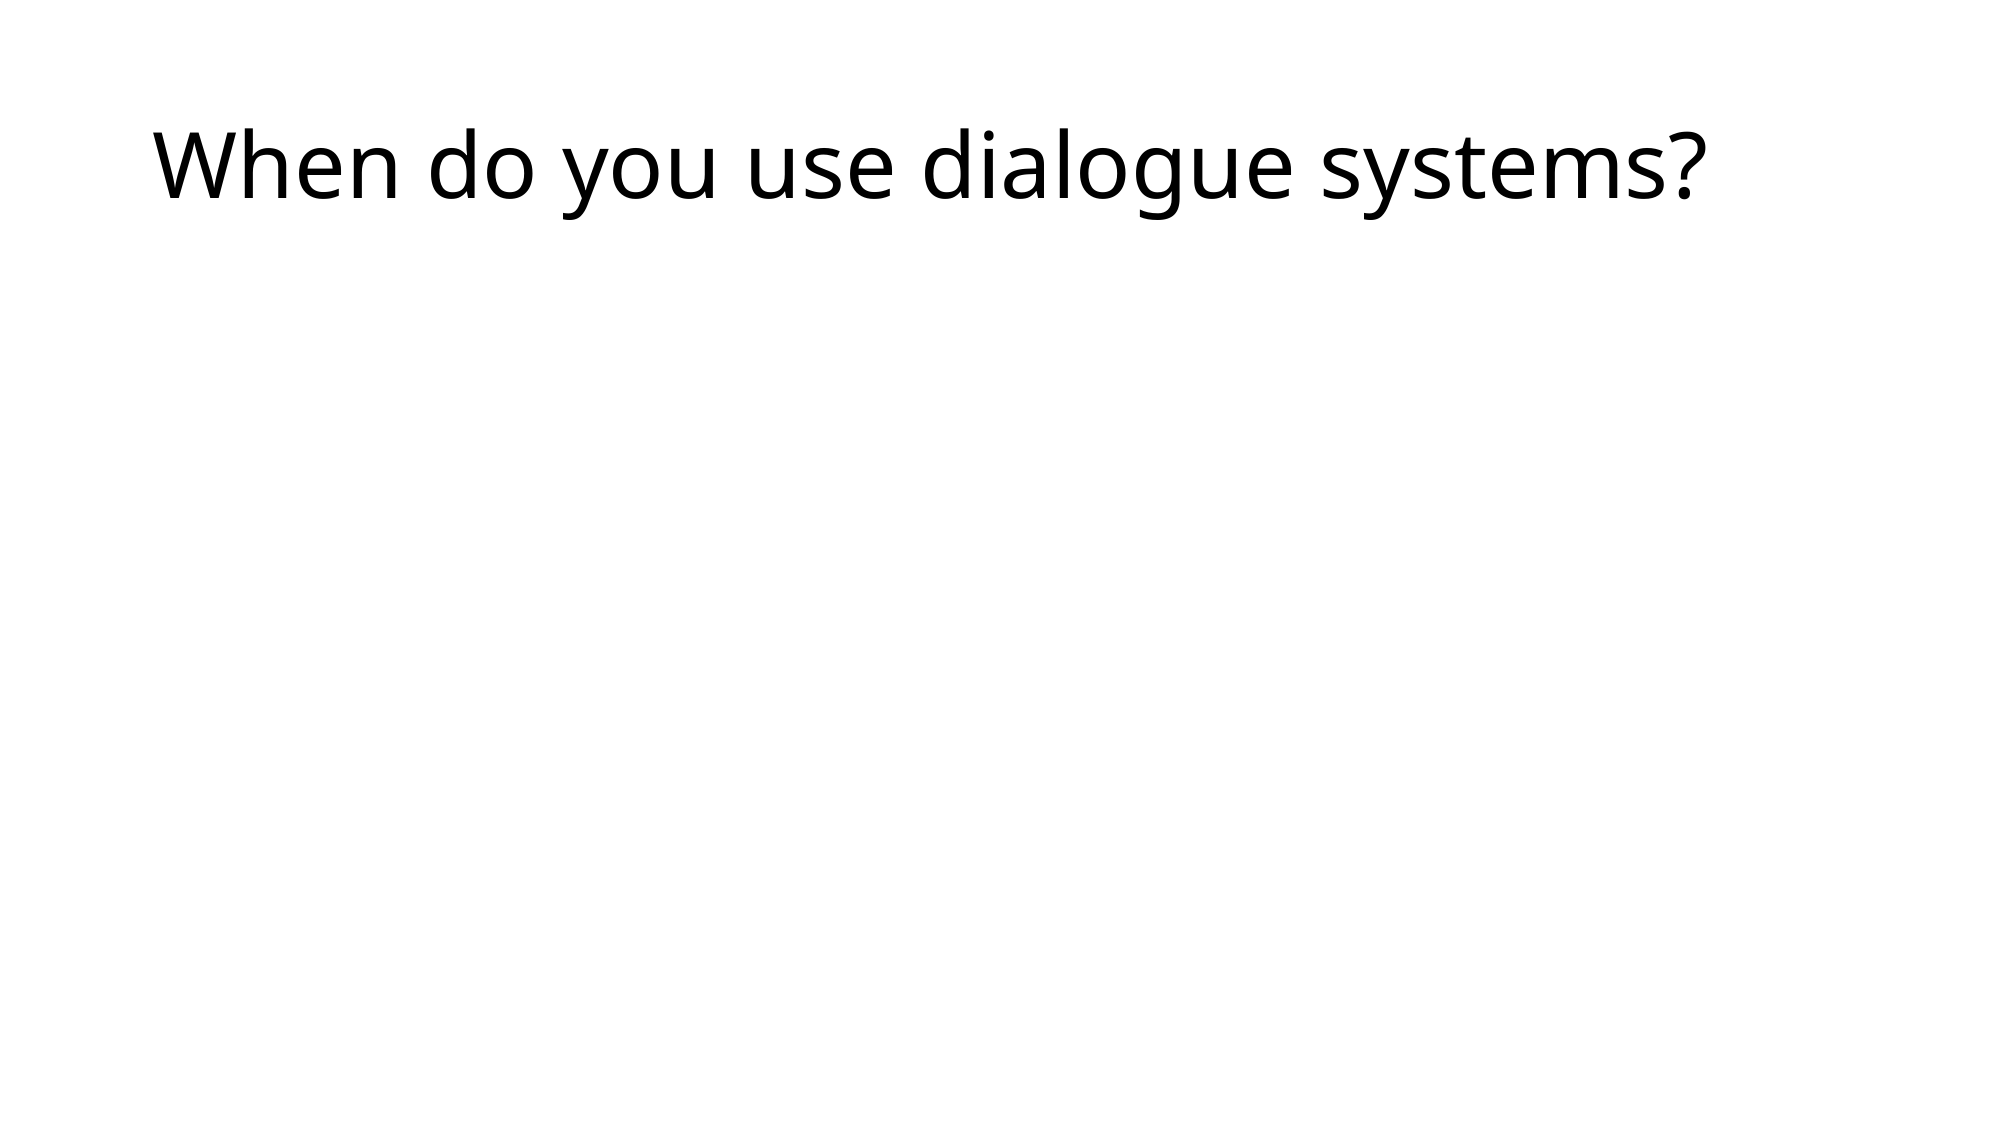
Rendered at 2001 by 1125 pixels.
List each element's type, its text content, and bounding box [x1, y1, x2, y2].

title When do you use dialogue systems? [137, 59, 1863, 278]
